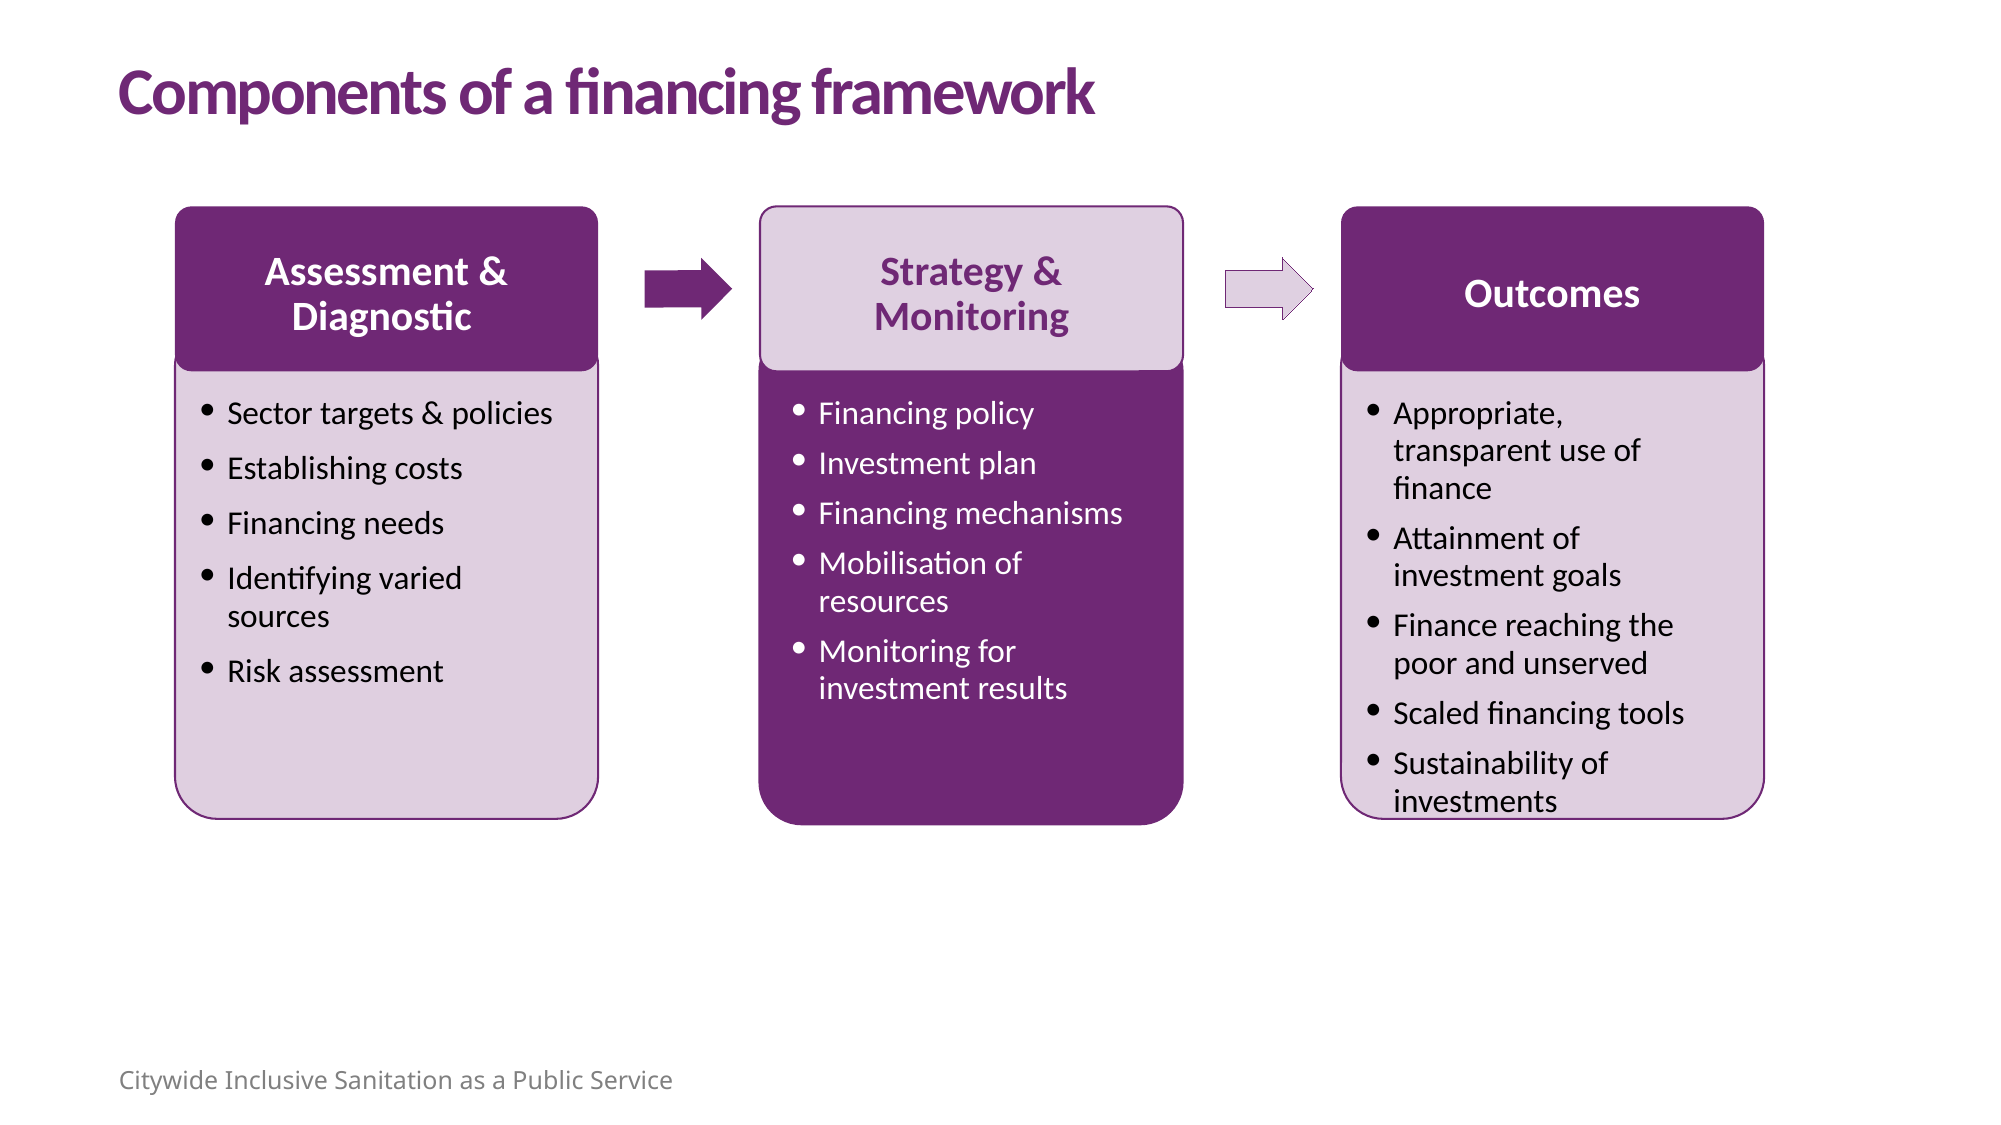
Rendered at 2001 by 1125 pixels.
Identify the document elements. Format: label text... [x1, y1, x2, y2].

text_box [1225, 257, 1314, 320]
text_box Outcomes [1341, 206, 1765, 364]
text_box [174, 372, 599, 819]
text_box Financing policy Investment plan Financing mechanisms Mobilisation of resources Monitoring for investment results [790, 393, 1152, 779]
text_box [1340, 323, 1765, 819]
text_box Appropriate, transparent use of finance Attainment of investment goals Finance reaching the poor and unserved Scaled financing tools Sustainability of investments [1365, 393, 1727, 819]
text_box Strategy & Monitoring [759, 206, 1184, 372]
text_box Assessment & Diagnostic [174, 206, 599, 372]
title Components of a financing framework [118, 60, 1385, 146]
text_box [759, 372, 1183, 825]
text_box [644, 257, 733, 320]
text_box Sector targets & policies Establishing costs Financing needs Identifying varied sources Risk assessment [199, 393, 560, 754]
